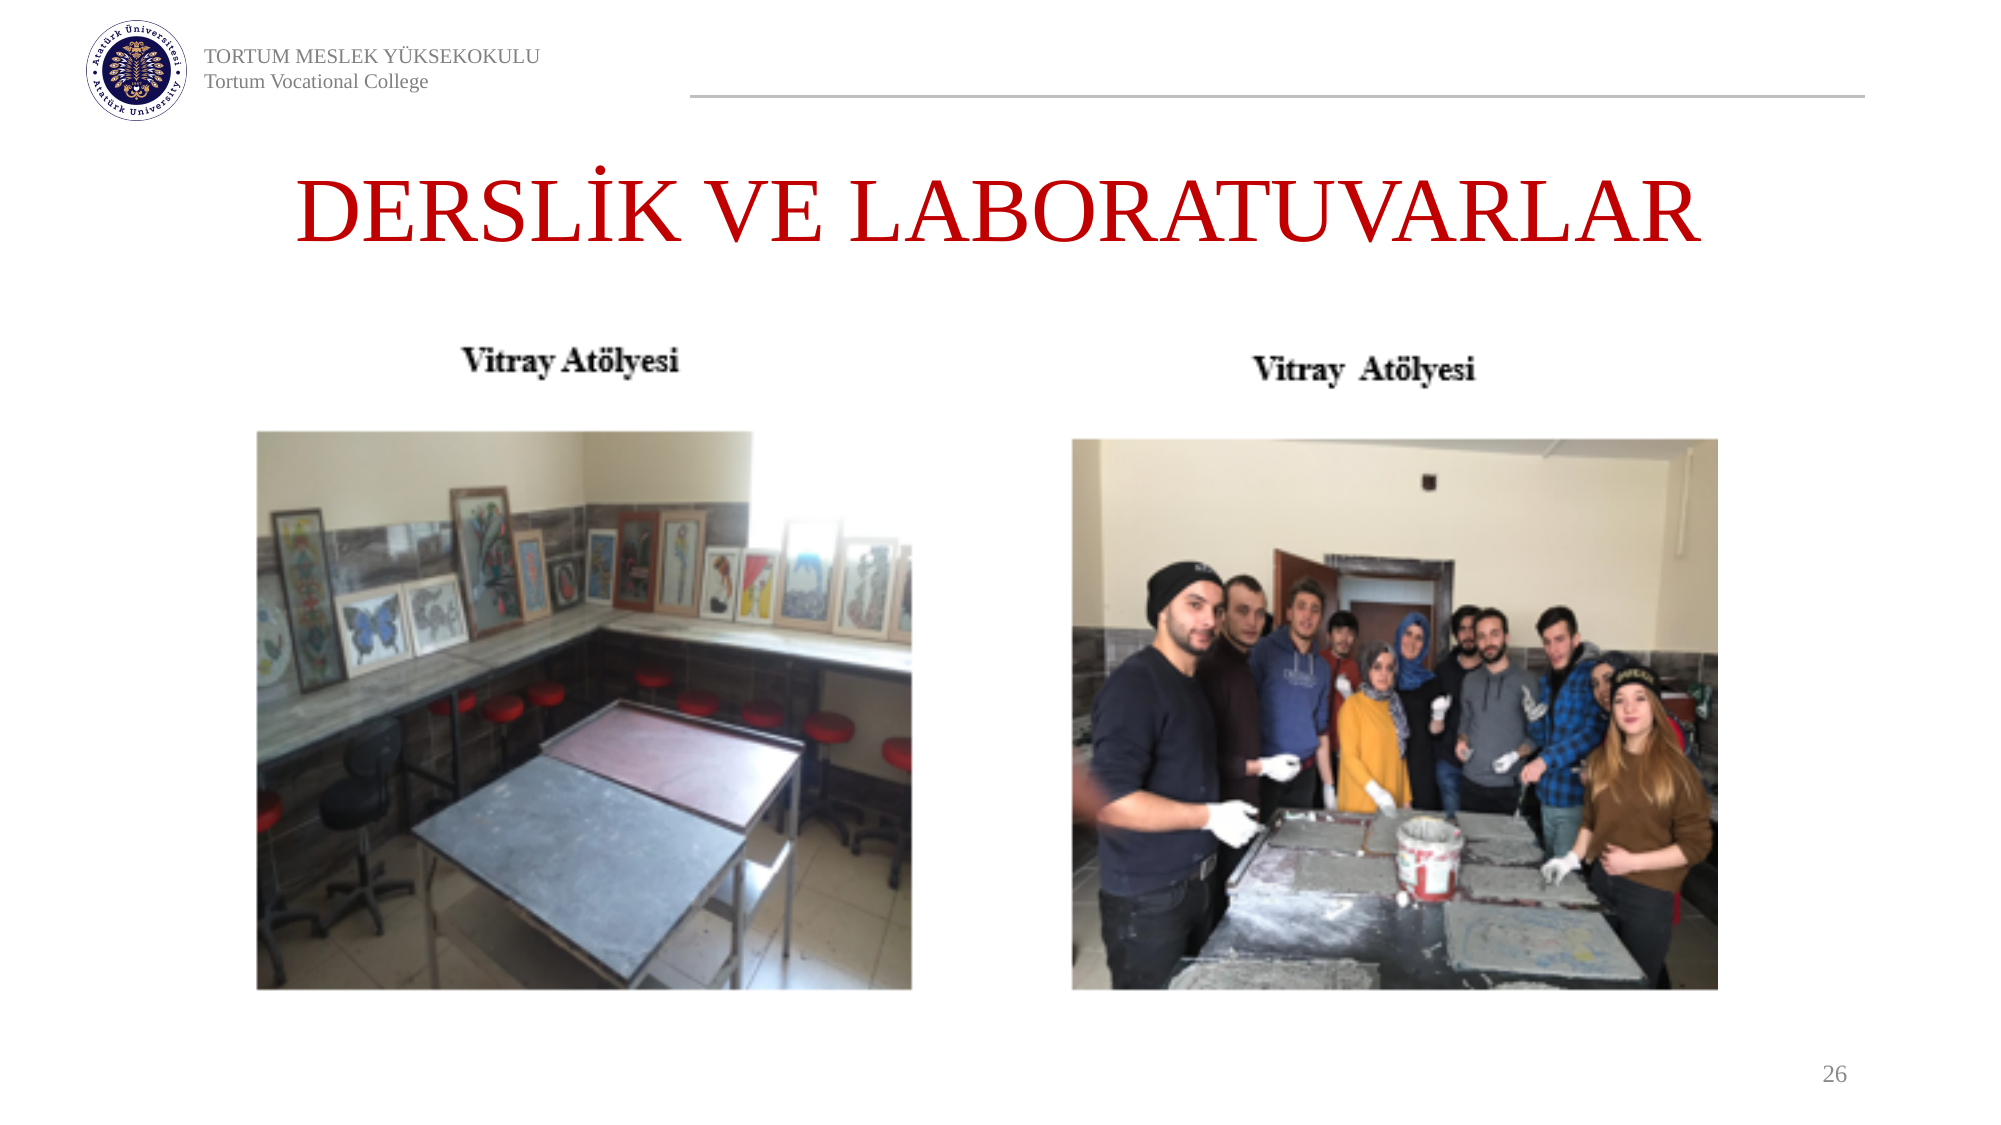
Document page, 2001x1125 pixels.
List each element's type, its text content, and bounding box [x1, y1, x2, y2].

picture [86, 20, 187, 121]
picture [1065, 349, 1718, 996]
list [255, 331, 918, 996]
slide_number 26 [1795, 1042, 1863, 1103]
title DERSLİK VE LABORATUVARLAR [137, 147, 1863, 278]
